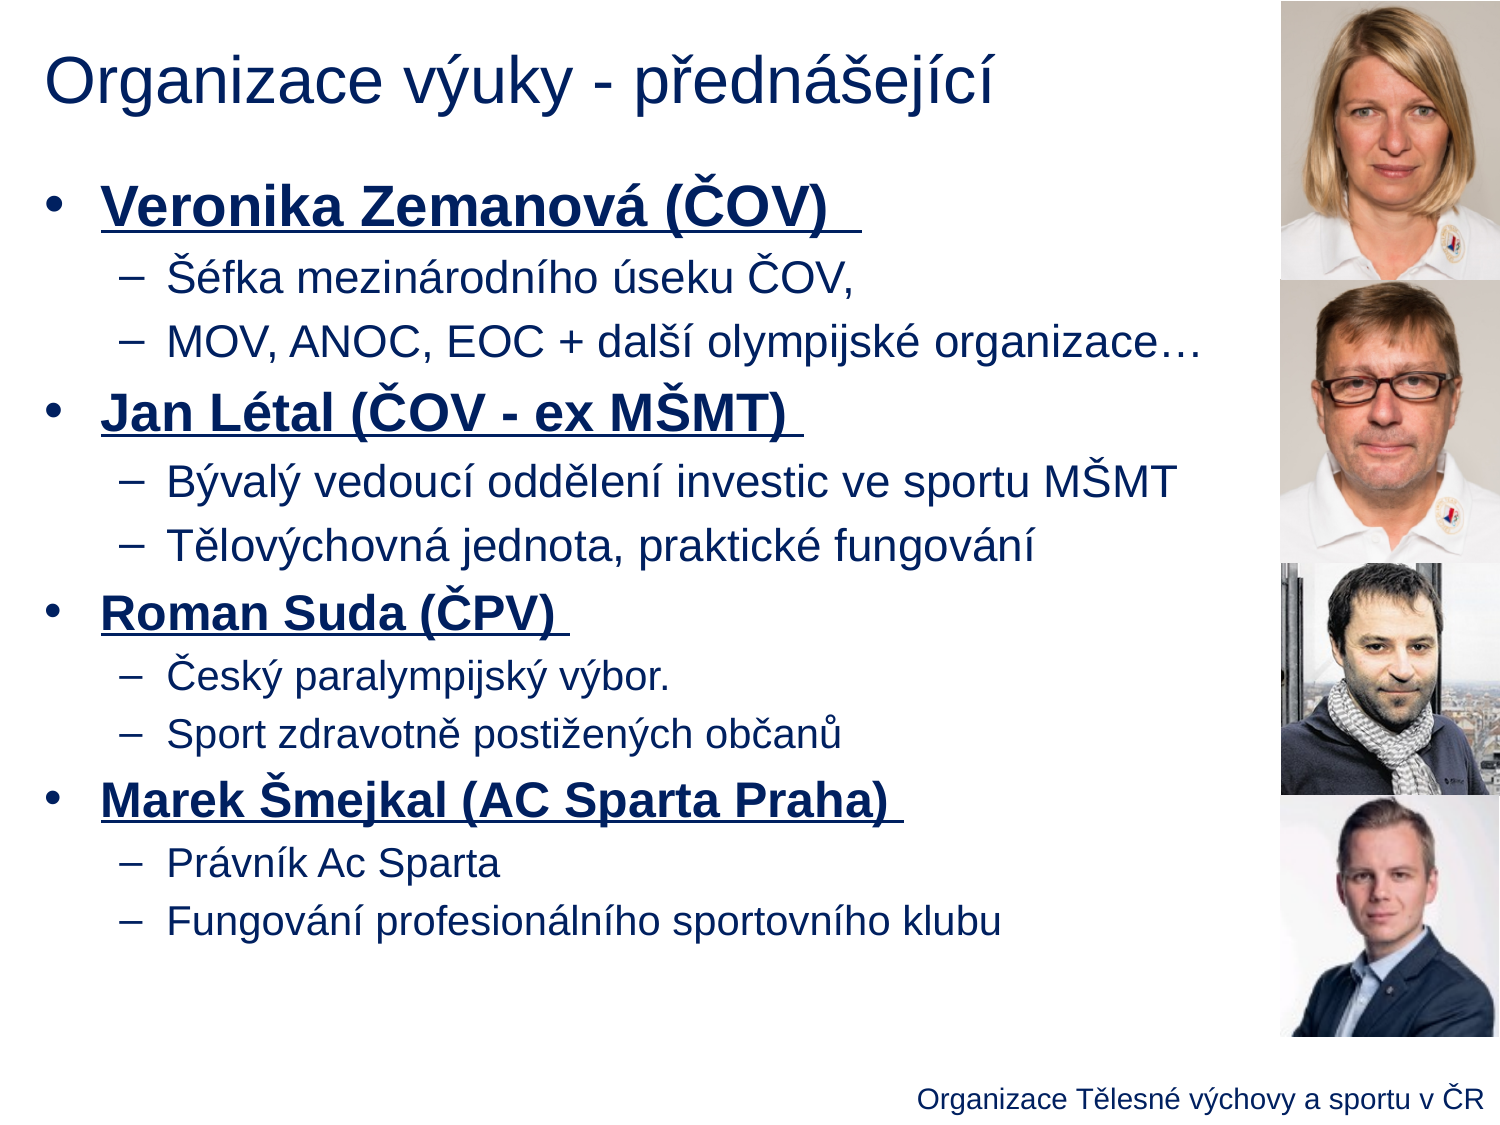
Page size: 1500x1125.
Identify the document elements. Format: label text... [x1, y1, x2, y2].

text_box Organizace Tělesné výchovy a sportu v ČR [792, 1072, 1500, 1124]
title Organizace výuky - přednášející [29, 19, 1276, 135]
list Veronika Zemanová (ČOV) Šéfka mezinárodního úseku ČOV, MOV, ANOC, EOC + další olympijské organizace… Jan Létal (ČOV - ex MŠMT) Bývalý vedoucí oddělení investic ve sportu MŠMT Tělovýchovná jednota, praktické fungování Roman Suda (ČPV) Český paralympijský výbor. Sport zdravotně postižených občanů Marek Šmejkal (AC Sparta Praha) Právník Ac Sparta Fungování profesionálního sportovního klubu [29, 160, 1282, 1073]
picture [1280, 1, 1500, 1037]
